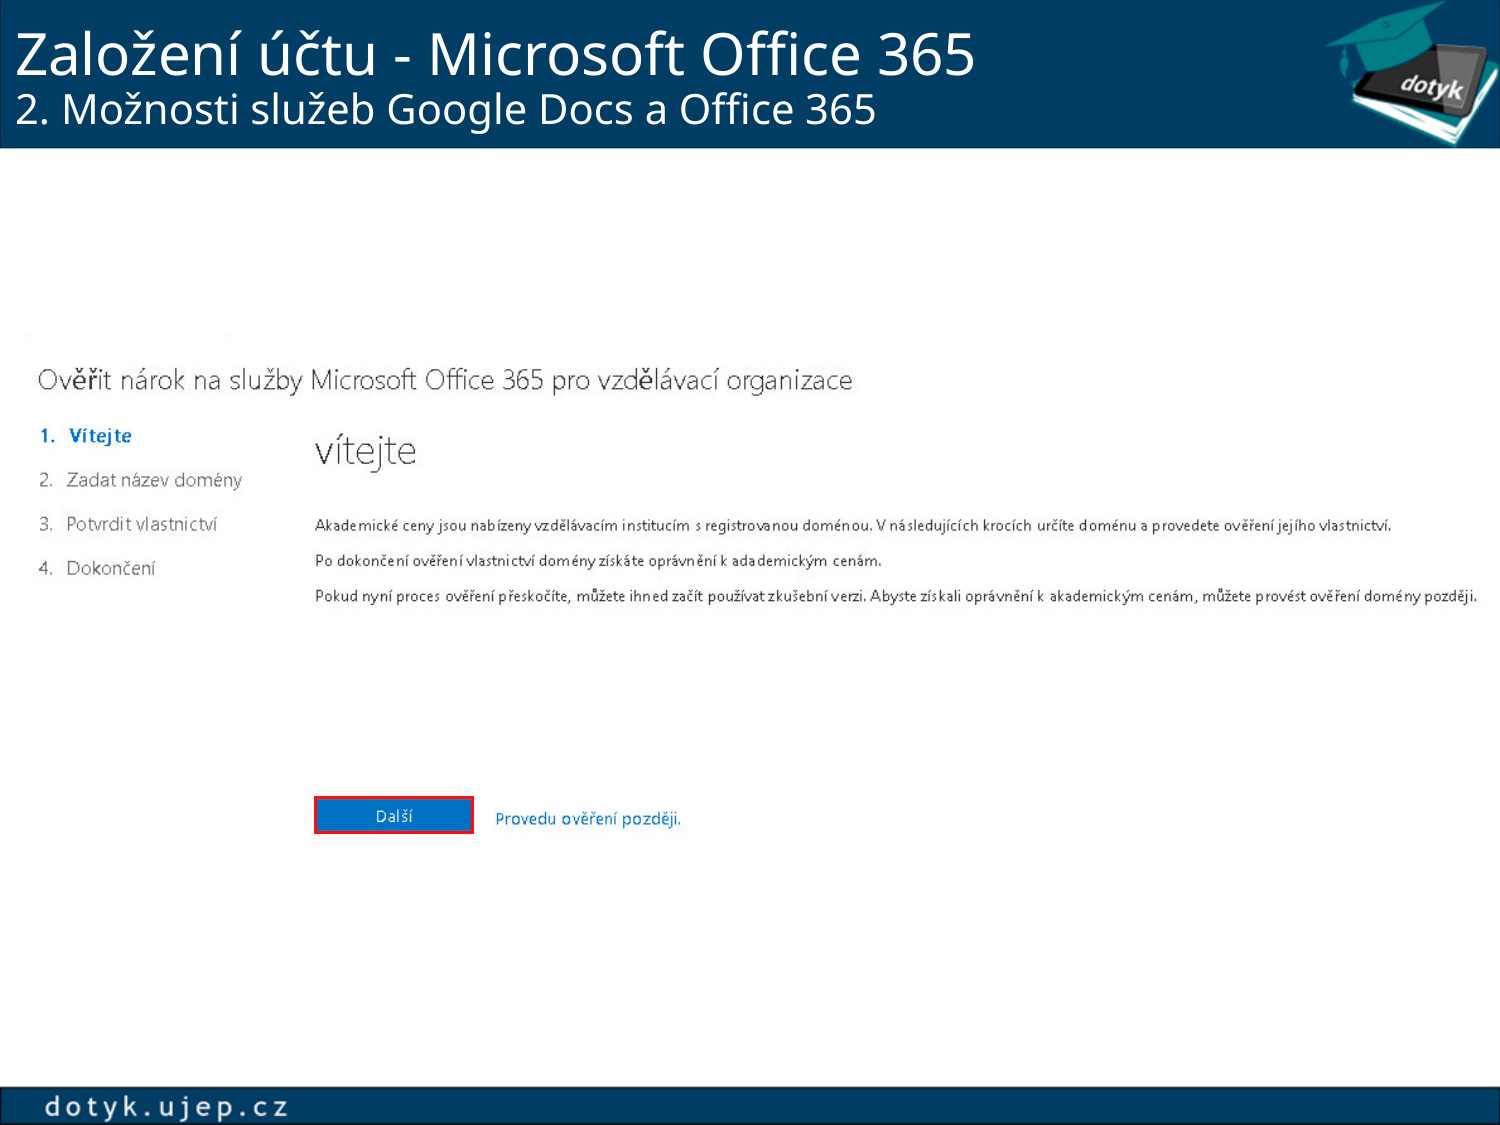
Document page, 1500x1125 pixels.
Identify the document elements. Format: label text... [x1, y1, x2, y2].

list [0, 334, 1500, 868]
title Založení účtu - Microsoft Office 365 2. Možnosti služeb Google Docs a Office 365 [0, 12, 1294, 147]
picture [0, 868, 1500, 1125]
picture [1341, 58, 1347, 72]
picture [0, 0, 1500, 334]
